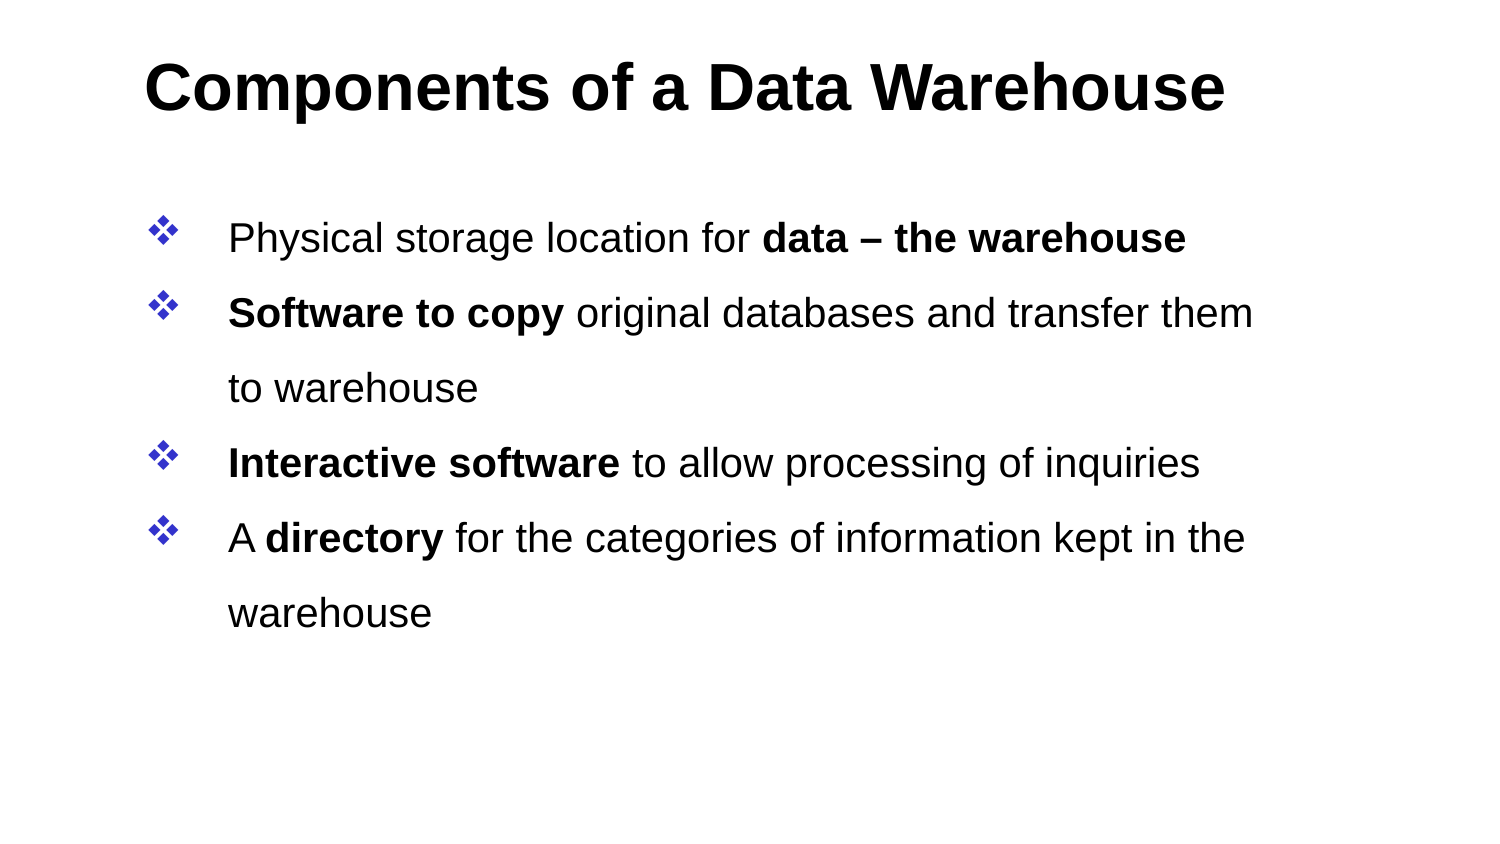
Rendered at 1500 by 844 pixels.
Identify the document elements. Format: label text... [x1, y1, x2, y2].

text_box Physical storage location for data – the warehouse Software to copy original databases and transfer them to warehouse Interactive software to allow processing of inquiries A directory for the categories of information kept in the warehouse [130, 178, 1280, 754]
text_box Components of a Data Warehouse [130, 35, 1368, 156]
